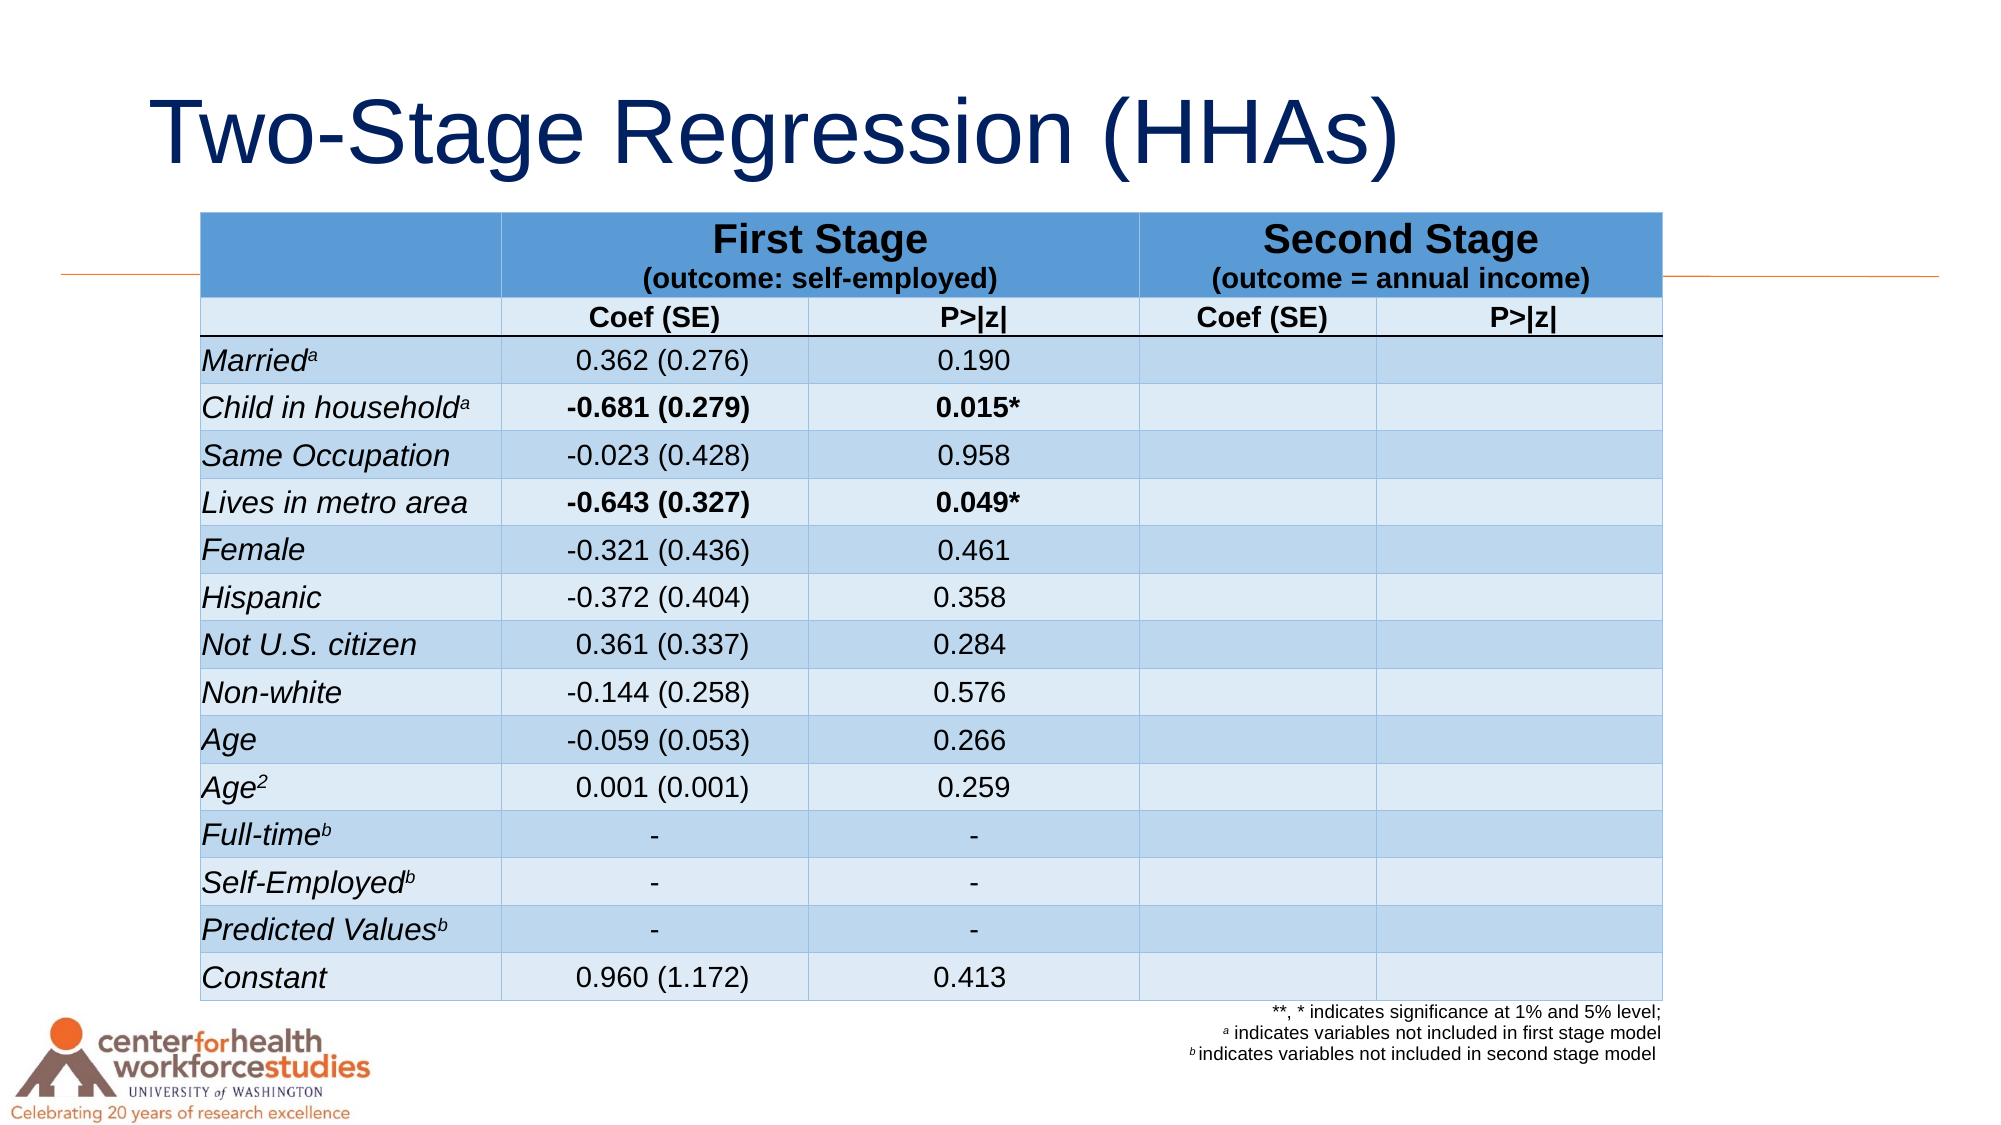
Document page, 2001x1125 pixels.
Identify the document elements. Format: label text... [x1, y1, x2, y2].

table_cell Marrieda [201, 337, 501, 383]
table_cell 0.576 [809, 669, 1139, 715]
table_cell [1140, 621, 1376, 668]
table_cell [1377, 384, 1662, 430]
table_cell -0.023 (0.428) [502, 431, 808, 478]
table_cell Child in householda [201, 384, 501, 430]
table_cell - [809, 906, 1139, 952]
table_cell -0.144 (0.258) [502, 669, 808, 715]
table_cell Coef (SE) [502, 298, 808, 335]
table_cell [1377, 858, 1662, 905]
table_cell P>|z| [809, 298, 1139, 335]
table_cell [1140, 337, 1376, 383]
table_cell [1377, 621, 1662, 668]
table_cell [1377, 669, 1662, 715]
table_cell [1140, 811, 1376, 857]
table_cell [1140, 764, 1376, 810]
table_cell 0.362 (0.276) [502, 337, 808, 383]
table_cell - [502, 906, 808, 952]
table_cell [201, 298, 501, 335]
table_cell [1140, 384, 1376, 430]
table_cell [1140, 906, 1376, 952]
table_cell 0.461 [809, 526, 1139, 573]
picture [7, 1013, 373, 1125]
table_cell Age [201, 716, 501, 763]
table_cell Not U.S. citizen [201, 621, 501, 668]
table_cell -0.321 (0.436) [502, 526, 808, 573]
table_cell [1377, 526, 1662, 573]
table_cell -0.681 (0.279) [502, 384, 808, 430]
table_cell Self-Employedb [201, 858, 501, 905]
table_cell [1377, 337, 1662, 383]
table_cell **, * indicates significance at 1% and 5% level; a indicates variables not included in first stage model b indicates variables not included in second stage model [200, 1001, 1662, 1065]
table_cell [1377, 764, 1662, 810]
table_cell - [809, 811, 1139, 857]
table_cell [1377, 953, 1662, 1000]
table_cell 0.001 (0.001) [502, 764, 808, 810]
table_cell 0.015* [809, 384, 1139, 430]
table_cell 0.049* [809, 479, 1139, 525]
table_cell Age2 [201, 764, 501, 810]
table_header [201, 213, 501, 297]
table_cell -0.059 (0.053) [502, 716, 808, 763]
table_cell -0.643 (0.327) [502, 479, 808, 525]
table_cell [1377, 431, 1662, 478]
table_cell [1140, 431, 1376, 478]
table_cell Full-timeb [201, 811, 501, 857]
table_cell [1140, 574, 1376, 620]
table_cell [1140, 479, 1376, 525]
table_cell -0.372 (0.404) [502, 574, 808, 620]
table_cell 0.266 [809, 716, 1139, 763]
table_cell 0.958 [809, 431, 1139, 478]
table_cell [1377, 479, 1662, 525]
table_cell 0.358 [809, 574, 1139, 620]
table_cell [1377, 716, 1662, 763]
table_cell 0.284 [809, 621, 1139, 668]
table_cell Same Occupation [201, 431, 501, 478]
table_cell Hispanic [201, 574, 501, 620]
table_cell [1377, 906, 1662, 952]
table_cell Coef (SE) [1140, 298, 1376, 335]
table_cell 0.190 [809, 337, 1139, 383]
table_cell [1140, 669, 1376, 715]
table_cell [1140, 716, 1376, 763]
table_cell [1140, 858, 1376, 905]
table_cell - [809, 858, 1139, 905]
table_cell Predicted Valuesb [201, 906, 501, 952]
table_cell P>|z| [1377, 298, 1662, 335]
table_cell - [502, 858, 808, 905]
table_cell - [502, 811, 808, 857]
table_cell [1140, 526, 1376, 573]
table_cell 0.259 [809, 764, 1139, 810]
table_cell Constant [201, 953, 501, 1000]
title Two-Stage Regression (HHAs) [133, 24, 1859, 243]
table_cell 0.413 [809, 953, 1139, 1000]
table_cell Non-white [201, 669, 501, 715]
table_cell [1377, 811, 1662, 857]
table_header First Stage (outcome: self-employed) [502, 213, 1139, 297]
table_cell 0.960 (1.172) [502, 953, 808, 1000]
table_cell [1377, 574, 1662, 620]
table_cell Female [201, 526, 501, 573]
table_cell [1140, 953, 1376, 1000]
table_cell Lives in metro area [201, 479, 501, 525]
table_cell 0.361 (0.337) [502, 621, 808, 668]
table_header Second Stage (outcome = annual income) [1140, 213, 1662, 297]
